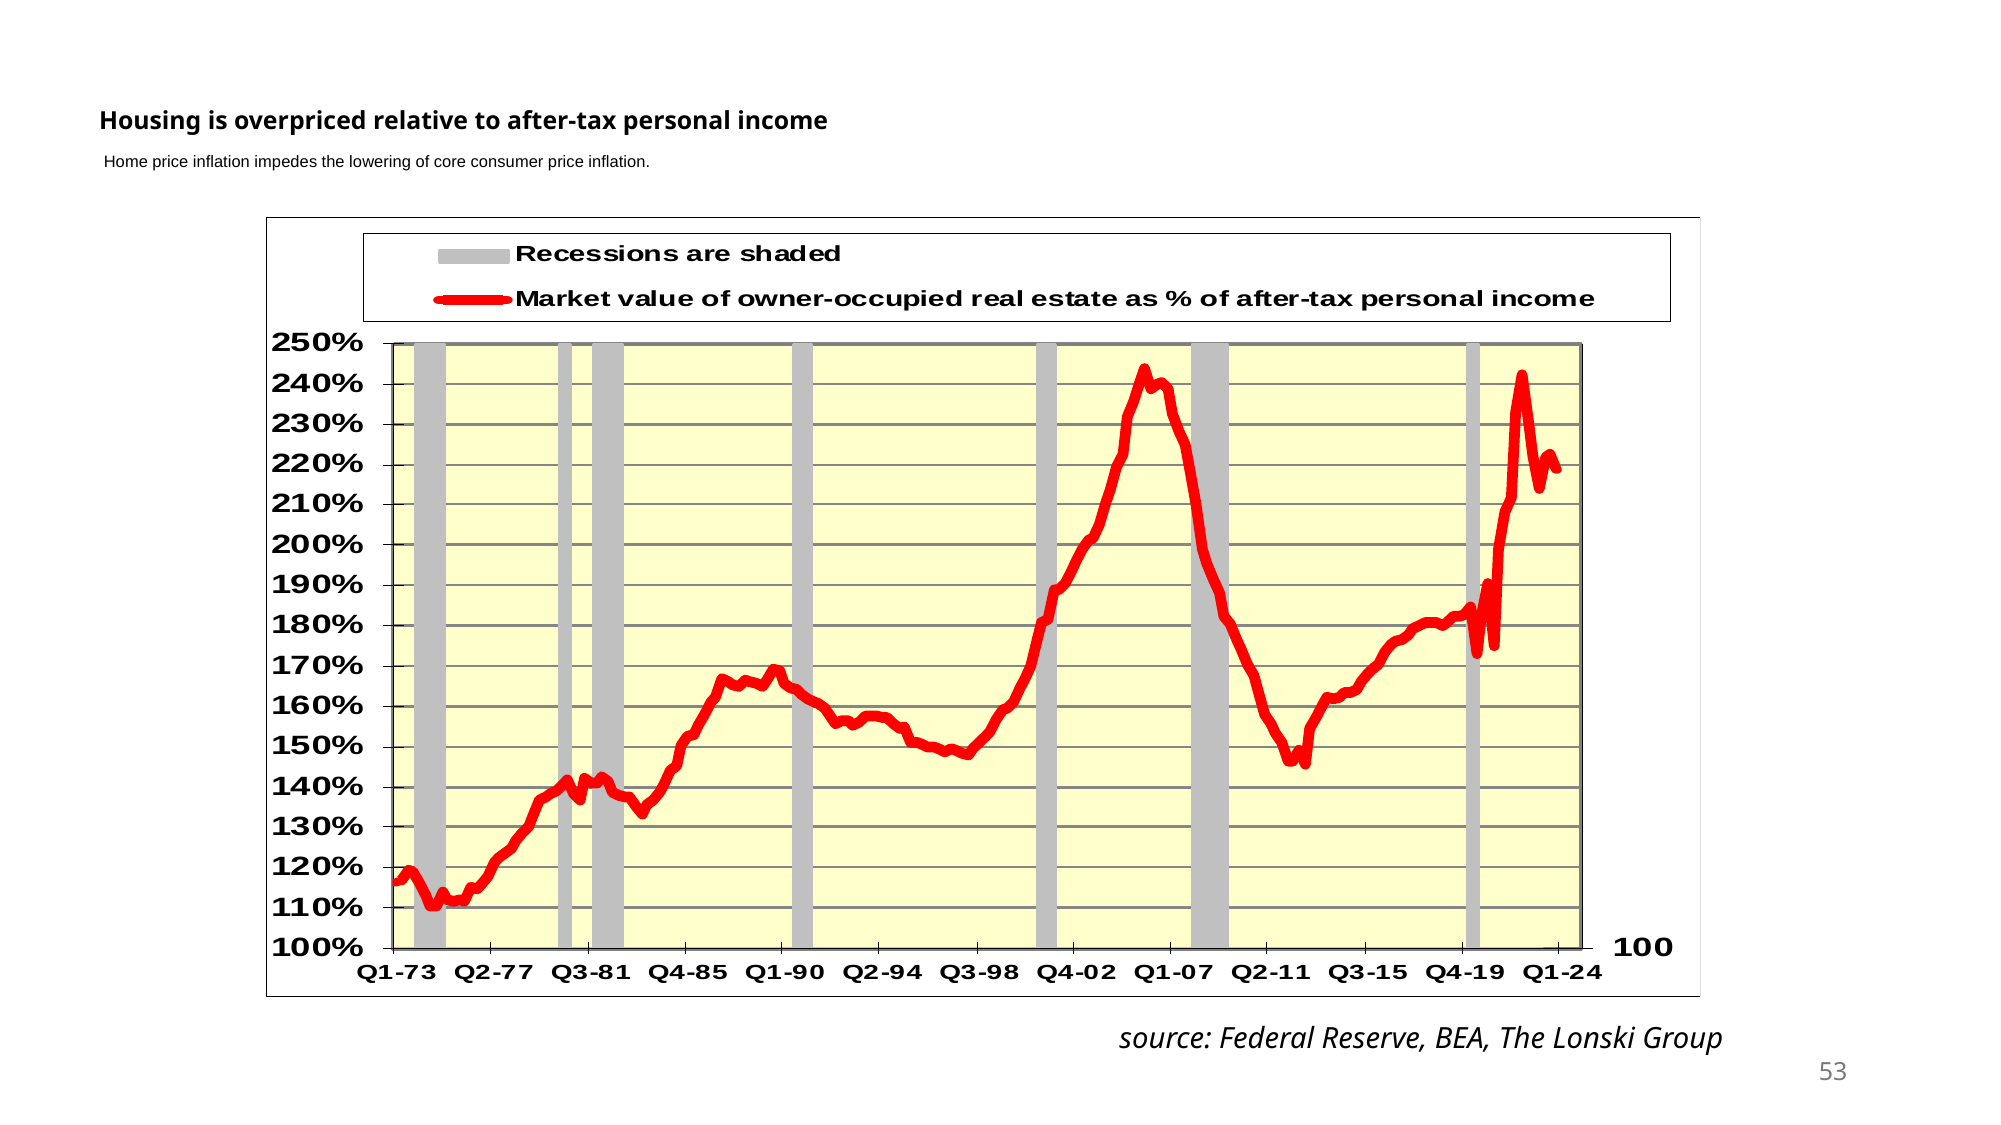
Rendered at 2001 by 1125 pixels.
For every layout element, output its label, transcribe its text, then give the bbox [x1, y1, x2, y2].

picture [264, 215, 1701, 997]
text_box source: Federal Reserve, BEA, The Lonski Group [1014, 1012, 1968, 1062]
title Housing is overpriced relative to after-tax personal income Home price inflation impedes the lowering of core consumer price inflation. [84, 101, 1889, 216]
slide_number 53 [1412, 1062, 1863, 1103]
